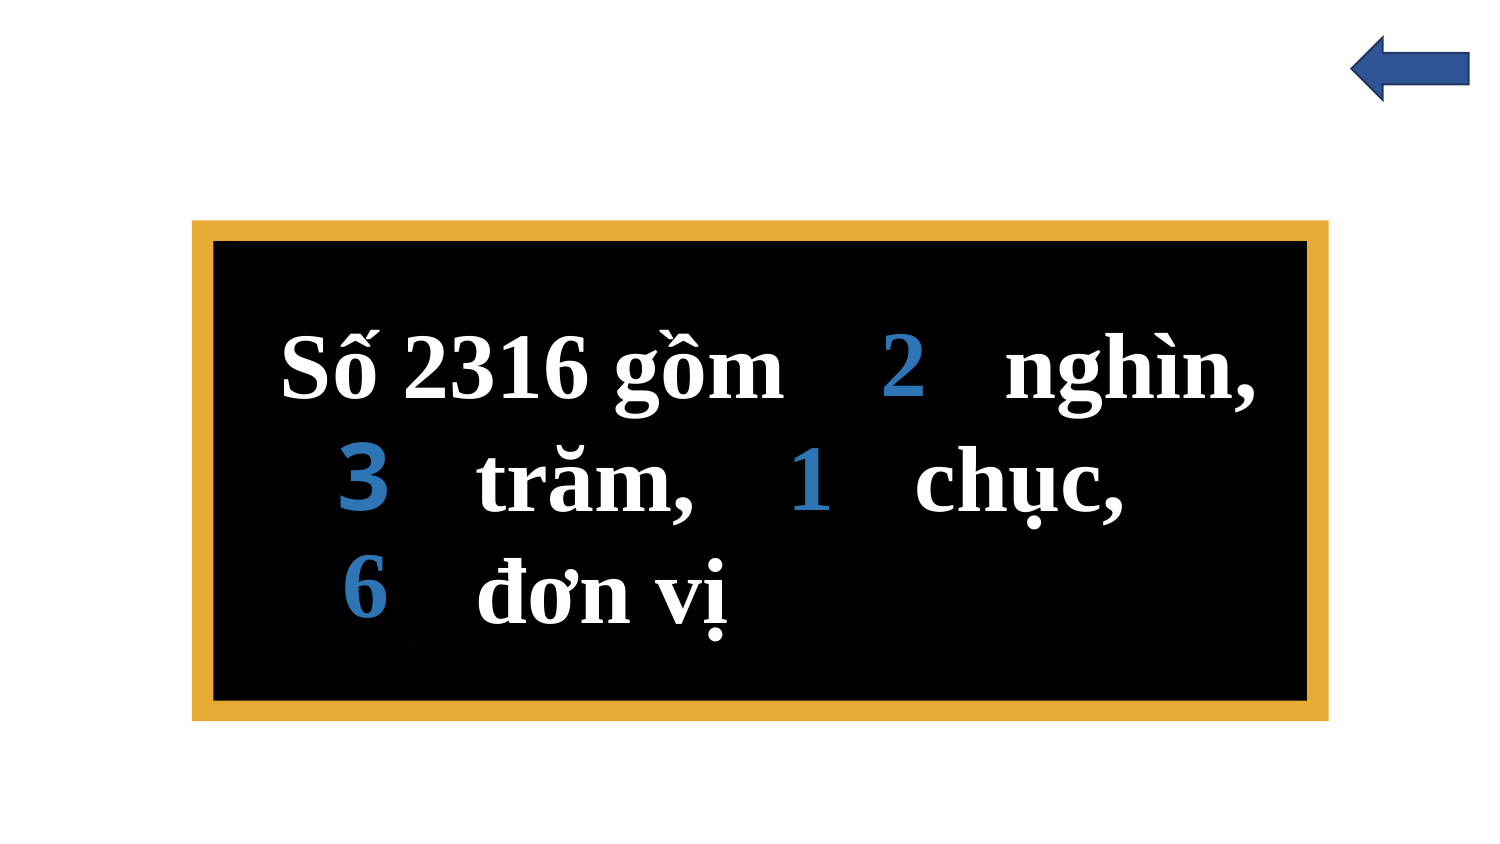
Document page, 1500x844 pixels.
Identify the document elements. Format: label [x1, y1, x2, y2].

text_box [1349, 34, 1470, 103]
text_box [191, 220, 1329, 722]
